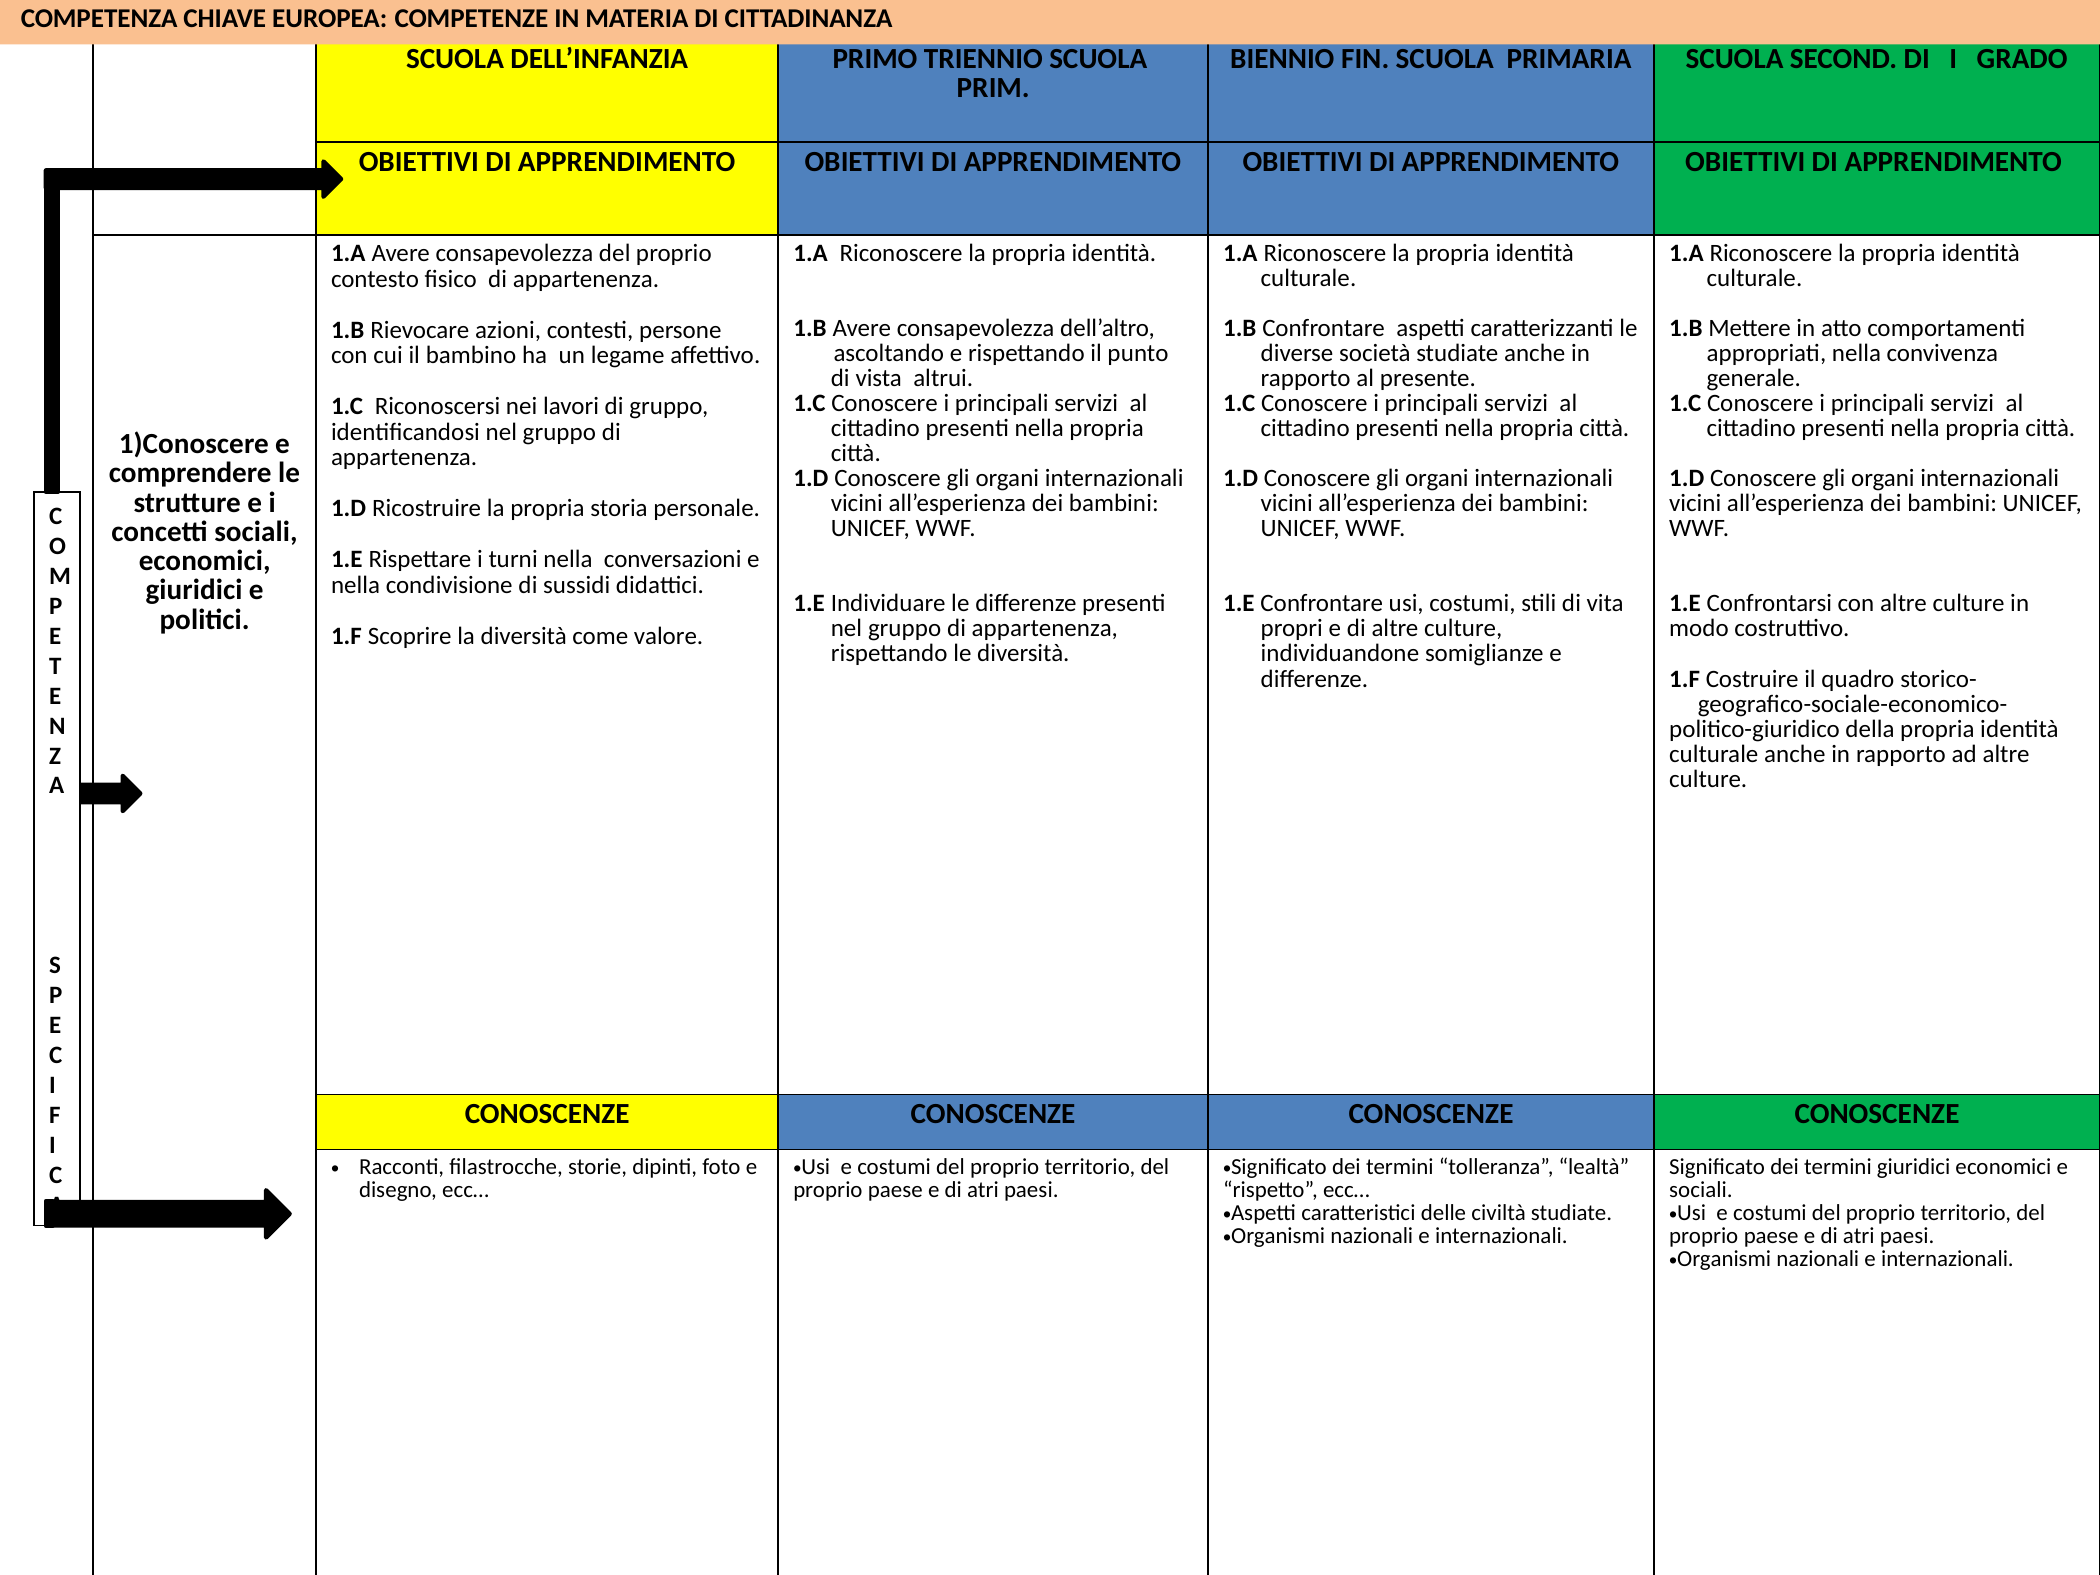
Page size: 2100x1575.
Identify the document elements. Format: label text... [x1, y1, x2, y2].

table_cell 1.A Riconoscere la propria identità culturale. 1.B Confrontare aspetti caratterizzanti le diverse società studiate anche in rapporto al presente. 1.C Conoscere i principali servizi al cittadino presenti nella propria città. 1.D Conoscere gli organi internazionali vicini all’esperienza dei bambini: UNICEF, WWF. 1.E Confrontare usi, costumi, stili di vita propri e di altre culture, individuandone somiglianze e differenze. [1209, 236, 1653, 1094]
table_cell 1.A Riconoscere la propria identità. 1.B Avere consapevolezza dell’altro, ascoltando e rispettando il punto di vista altrui. 1.C Conoscere i principali servizi al cittadino presenti nella propria città. 1.D Conoscere gli organi internazionali vicini all’esperienza dei bambini: UNICEF, WWF. 1.E Individuare le differenze presenti nel gruppo di appartenenza, rispettando le diversità. [779, 236, 1207, 1094]
table_cell 1)Conoscere e comprendere le strutture e i concetti sociali, economici, giuridici e politici. [94, 236, 315, 1575]
text_box [44, 1199, 54, 1228]
table_cell Racconti, filastrocche, storie, dipinti, foto e disegno, ecc… [317, 1150, 777, 1575]
text_box COMPETENZA CHIAVE EUROPEA: COMPETENZE IN MATERIA DI CITTADINANZA [0, 0, 2100, 45]
text_box [43, 159, 344, 199]
table_cell OBIETTIVI DI APPRENDIMENTO [1655, 143, 2099, 234]
table_header PRIMO TRIENNIO SCUOLA PRIM. [779, 45, 1207, 141]
table_cell 1.A Avere consapevolezza del proprio contesto fisico di appartenenza. 1.B Rievocare azioni, contesti, persone con cui il bambino ha un legame affettivo. 1.C Riconoscersi nei lavori di gruppo, identificandosi nel gruppo di appartenenza. 1.D Ricostruire la propria storia personale. 1.E Rispettare i turni nella conversazioni e nella condivisione di sussidi didattici. 1.F Scoprire la diversità come valore. [317, 236, 777, 1094]
table_cell CONOSCENZE [317, 1095, 777, 1149]
table_cell Significato dei termini “tolleranza”, “lealtà” “rispetto”, ecc… Aspetti caratteristici delle civiltà studiate. Organismi nazionali e internazionali. [1209, 1150, 1653, 1575]
table_cell OBIETTIVI DI APPRENDIMENTO [779, 143, 1207, 234]
table_cell Usi e costumi del proprio territorio, del proprio paese e di atri paesi. [779, 1150, 1207, 1575]
table_cell Significato dei termini giuridici economici e sociali. Usi e costumi del proprio territorio, del proprio paese e di atri paesi. Organismi nazionali e internazionali. [1655, 1150, 2099, 1575]
text_box [44, 171, 60, 494]
table_cell OBIETTIVI DI APPRENDIMENTO [1209, 143, 1653, 234]
table_header SCUOLA SECOND. DI I GRADO [1655, 45, 2099, 141]
text_box [79, 773, 143, 814]
text_box COMPETENZA SPECIFICA [34, 492, 81, 1226]
table_cell 1.A Riconoscere la propria identità culturale. 1.B Mettere in atto comportamenti appropriati, nella convivenza generale. 1.C Conoscere i principali servizi al cittadino presenti nella propria città. 1.D Conoscere gli organi internazionali vicini all’esperienza dei bambini: UNICEF, WWF. 1.E Confrontarsi con altre culture in modo costruttivo. 1.F Costruire il quadro storico- geografico-sociale-economico-politico-giuridico della propria identità culturale anche in rapporto ad altre culture. [1655, 236, 2099, 1094]
table_cell CONOSCENZE [1209, 1095, 1653, 1149]
table_header [94, 45, 315, 168]
text_box [52, 1188, 292, 1240]
table_header BIENNIO FIN. SCUOLA PRIMARIA [1209, 45, 1653, 141]
table_header SCUOLA DELL’INFANZIA [317, 45, 777, 141]
table_cell CONOSCENZE [1655, 1095, 2099, 1149]
table_cell CONOSCENZE [779, 1095, 1207, 1149]
table_header [94, 191, 315, 234]
table_cell OBIETTIVI DI APPRENDIMENTO [317, 143, 777, 234]
